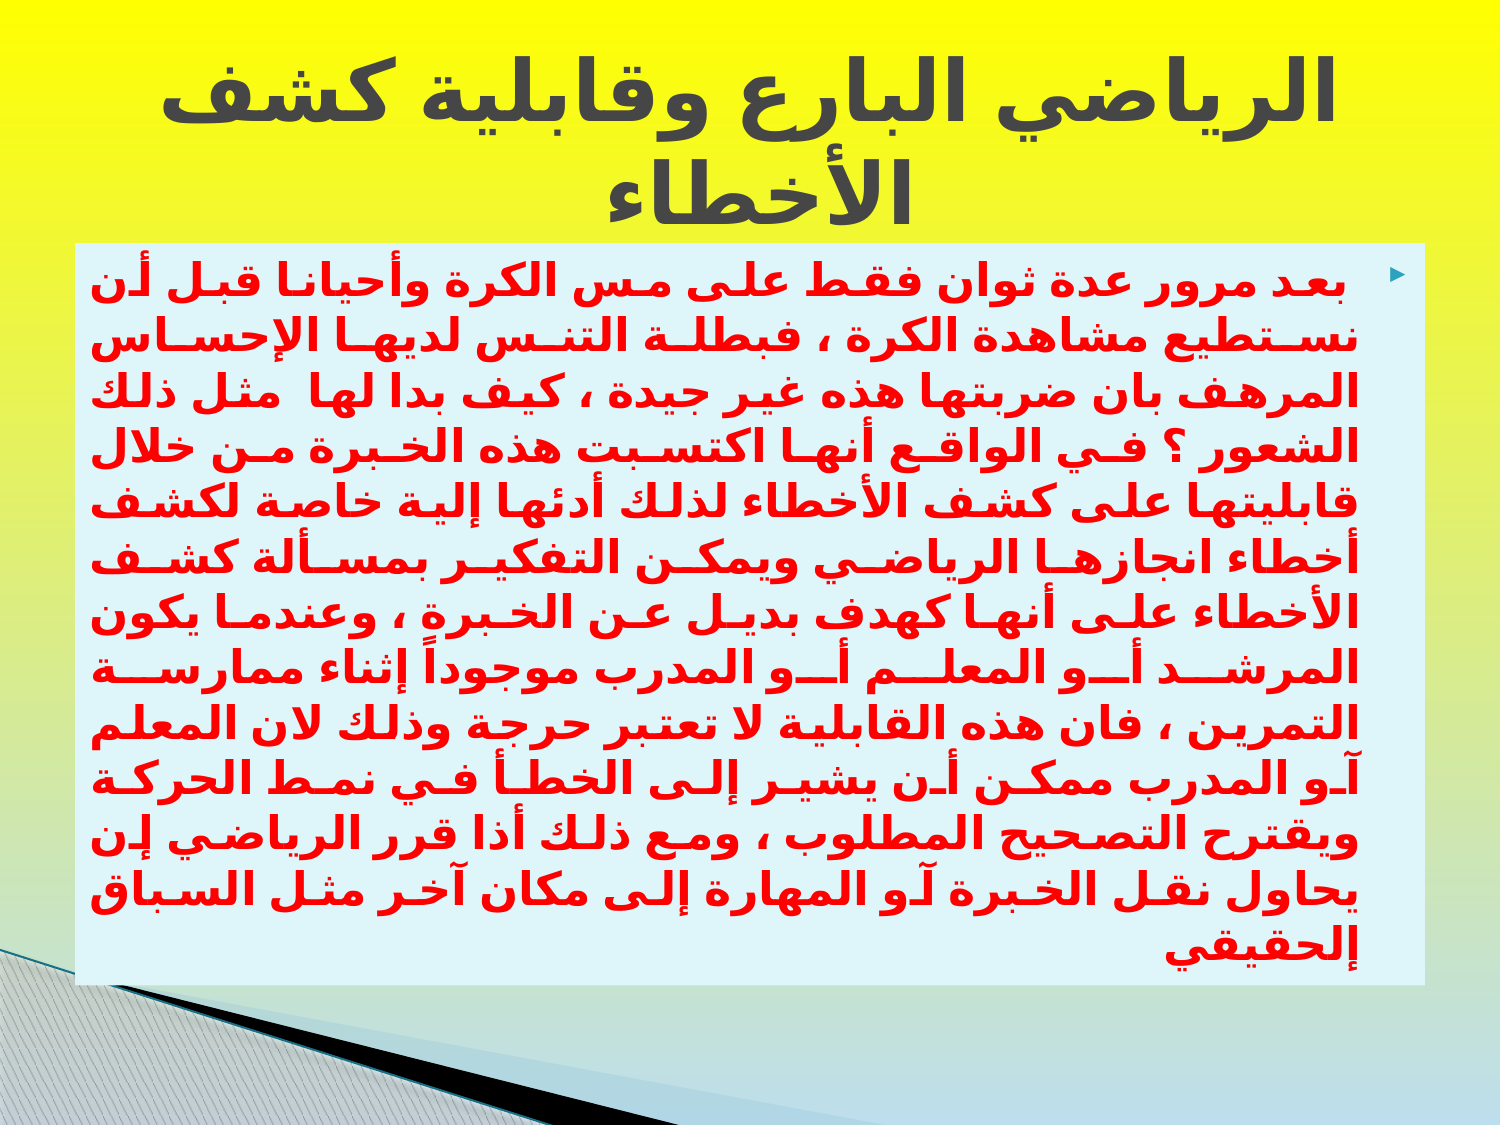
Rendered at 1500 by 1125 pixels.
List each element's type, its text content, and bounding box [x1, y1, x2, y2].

list بعد مرور عدة ثوان فقط على مس الكرة وأحيانا قبل أن نستطيع مشاهدة الكرة ، فبطلة التنس لديها الإحساس المرهف بان ضربتها هذه غير جيدة ، كيف بدا لها مثل ذلك الشعور ؟ في الواقع أنها اكتسبت هذه الخبرة من خلال قابليتها على كشف الأخطاء لذلك أدئها إلية خاصة لكشف أخطاء انجازها الرياضي ويمكن التفكير بمسألة كشف الأخطاء على أنها كهدف بديل عن الخبرة ، وعندما يكون المرشد أو المعلم أو المدرب موجوداً إثناء ممارسة التمرين ، فان هذه القابلية لا تعتبر حرجة وذلك لان المعلم آو المدرب ممكن أن يشير إلى الخطأ في نمط الحركة ويقترح التصحيح المطلوب ، ومع ذلك أذا قرر الرياضي إن يحاول نقل الخبرة آو المهارة إلى مكان آخر مثل السباق إلحقيقي [75, 243, 1425, 986]
title الرياضي البارع وقابلية كشف الأخطاء [75, 45, 1425, 233]
